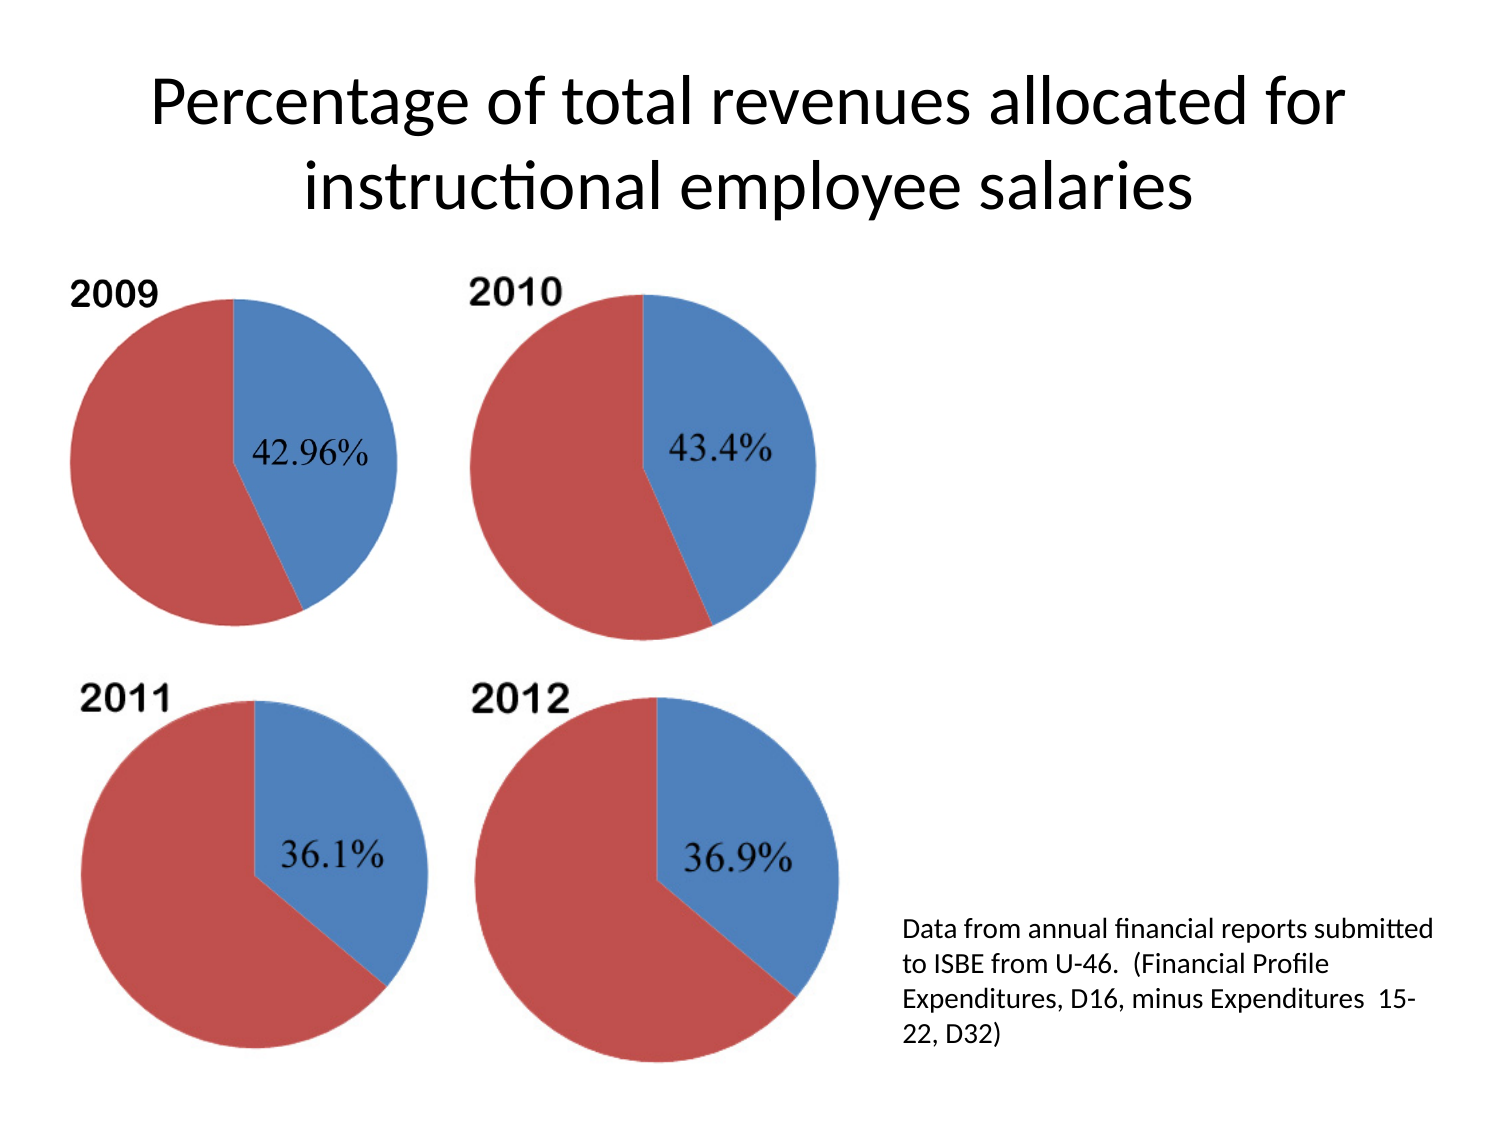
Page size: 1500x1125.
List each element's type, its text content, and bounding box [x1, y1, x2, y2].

picture [62, 266, 407, 634]
text_box Data from annual financial reports submitted to ISBE from U-46. (Financial Profile Expenditures, D16, minus Expenditures 15-22, D32) [887, 902, 1463, 1057]
title Percentage of total revenues allocated for instructional employee salaries [74, 44, 1426, 233]
picture [73, 673, 438, 1060]
picture [462, 266, 826, 653]
picture [466, 668, 851, 1076]
